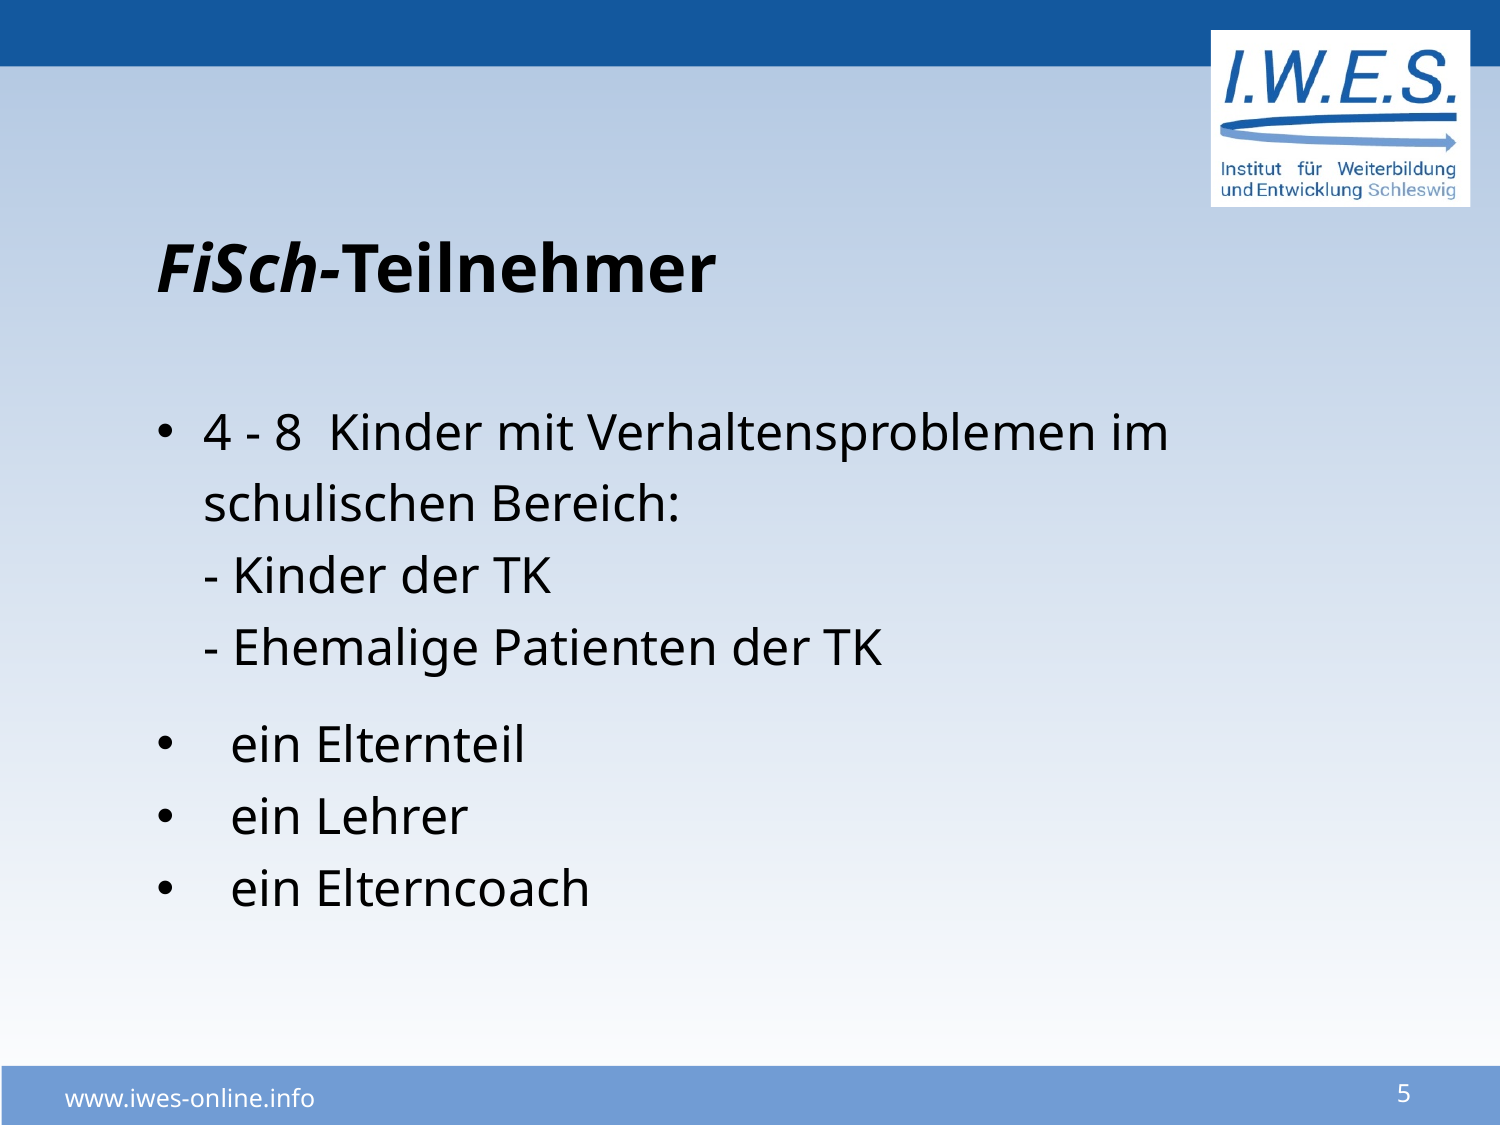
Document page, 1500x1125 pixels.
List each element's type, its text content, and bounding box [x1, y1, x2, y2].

text_box www.iwes-online.info [50, 1074, 400, 1120]
text_box FiSch-Teilnehmer 4 - 8 Kinder mit Verhaltensproblemen im schulischen Bereich: - Kinder der TK - Ehemalige Patienten der TK ein Elternteil ein Lehrer ein Elterncoach [141, 218, 1339, 1078]
slide_number 5 [1075, 1064, 1426, 1124]
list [1210, 30, 1471, 207]
text_box [0, 0, 1500, 68]
text_box [0, 1064, 1500, 1125]
